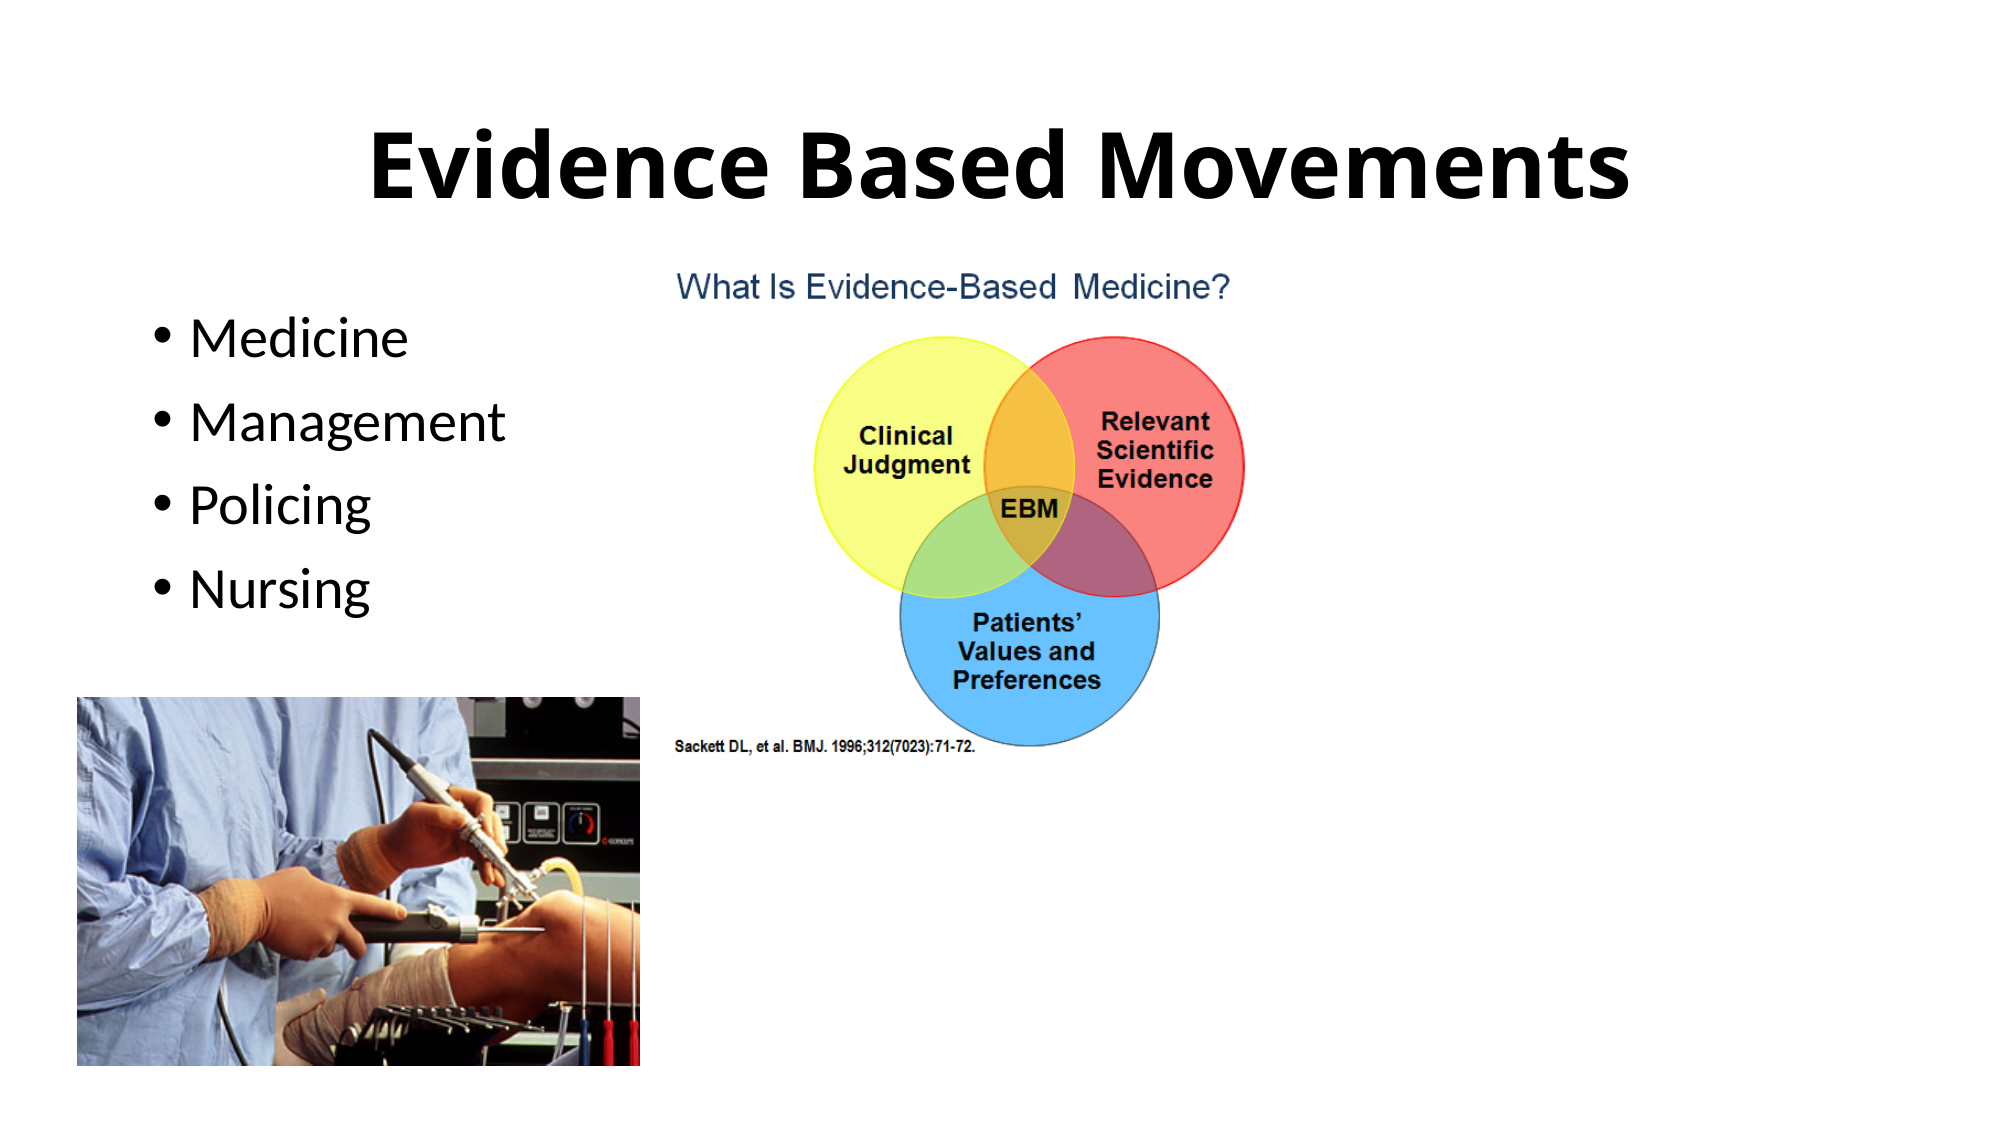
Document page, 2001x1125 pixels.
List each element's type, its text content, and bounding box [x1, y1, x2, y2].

picture [658, 248, 1342, 762]
picture [77, 697, 640, 1066]
title Evidence Based Movements [137, 59, 1863, 278]
list Medicine Management Policing Nursing [137, 299, 1863, 1014]
